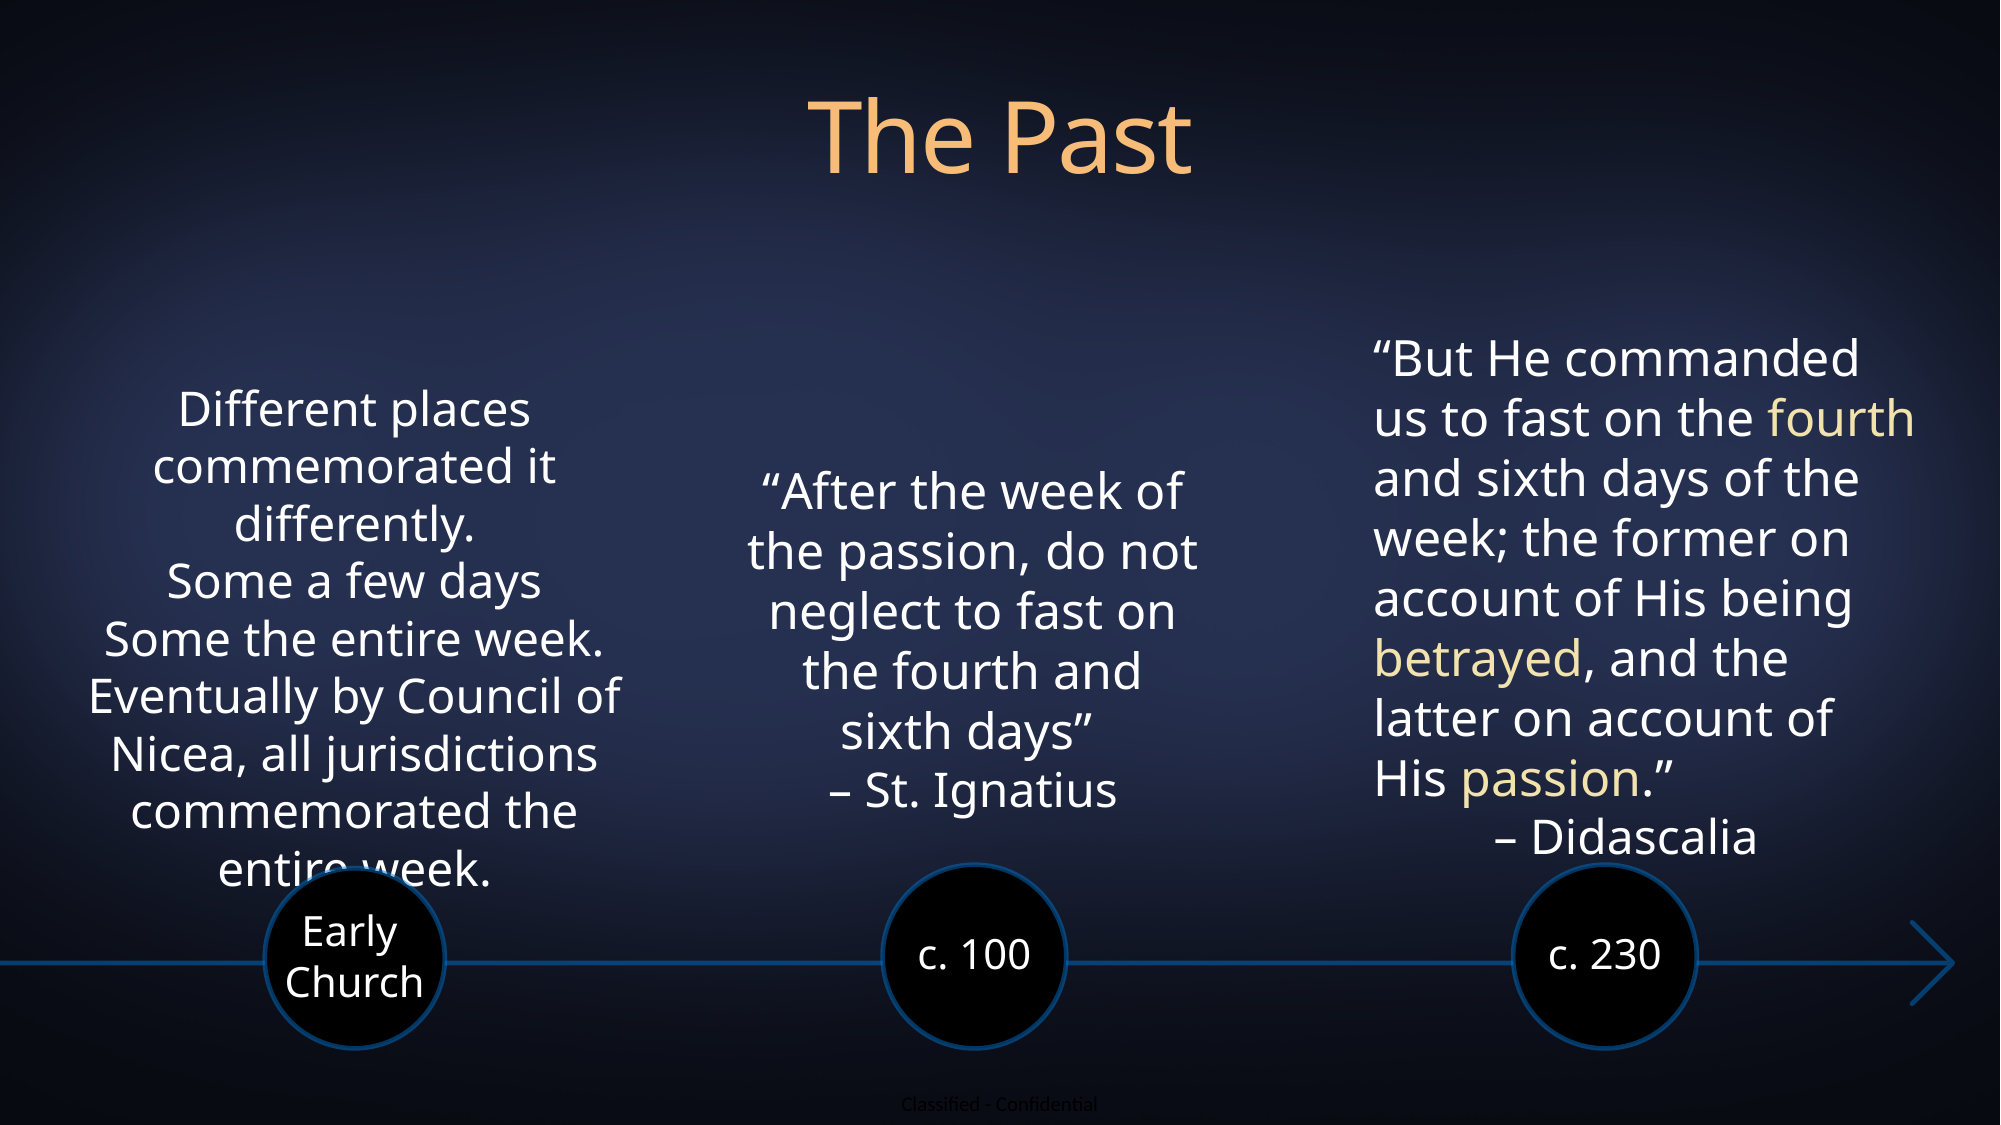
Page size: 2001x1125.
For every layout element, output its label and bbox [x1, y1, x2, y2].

text_box [0, 934, 1947, 992]
picture [0, 0, 2000, 1125]
